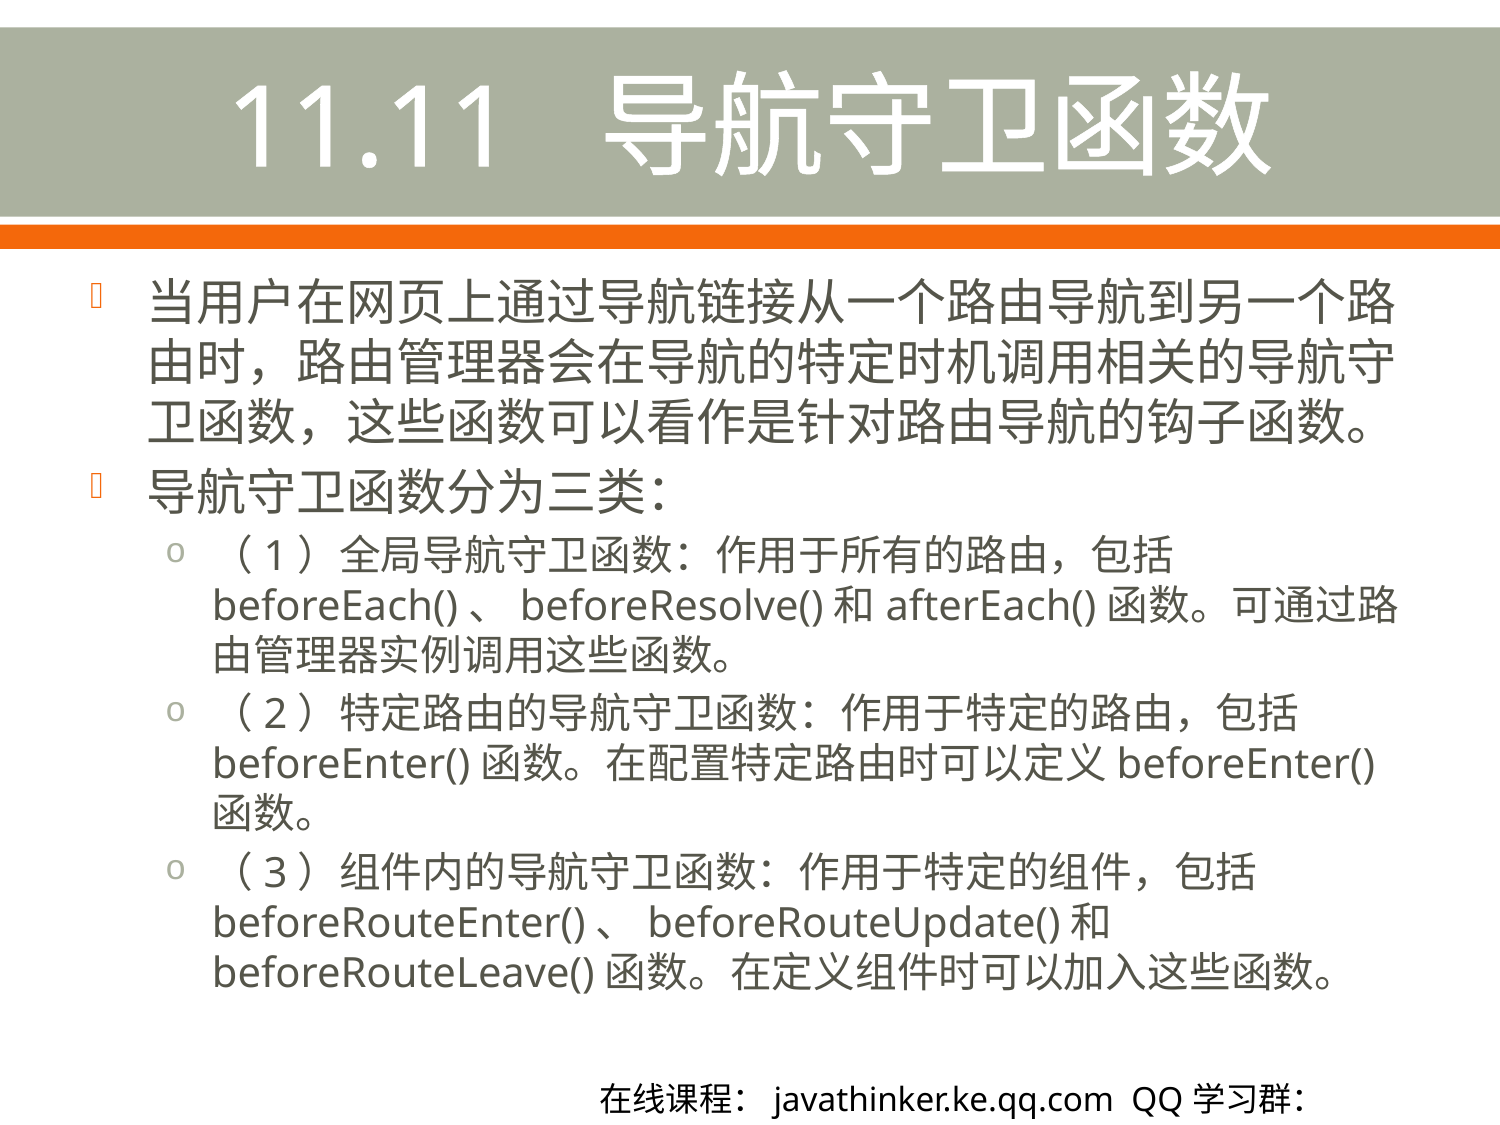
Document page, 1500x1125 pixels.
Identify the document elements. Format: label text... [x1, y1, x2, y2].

title 11.11 导航守卫函数 [75, 29, 1425, 213]
list 当用户在网页上通过导航链接从一个路由导航到另一个路由时，路由管理器会在导航的特定时机调用相关的导航守卫函数，这些函数可以看作是针对路由导航的钩子函数。 导航守卫函数分为三类： （1）全局导航守卫函数：作用于所有的路由，包括beforeEach()、beforeResolve()和afterEach()函数。可通过路由管理器实例调用这些函数。 （2）特定路由的导航守卫函数：作用于特定的路由，包括beforeEnter()函数。在配置特定路由时可以定义beforeEnter()函数。 （3）组件内的导航守卫函数：作用于特定的组件，包括beforeRouteEnter()、beforeRouteUpdate()和beforeRouteLeave()函数。在定义组件时可以加入这些函数。 [75, 262, 1425, 1005]
footer 在线课程：javathinker.ke.qq.com QQ学习群：915851077 [584, 1070, 1496, 1121]
